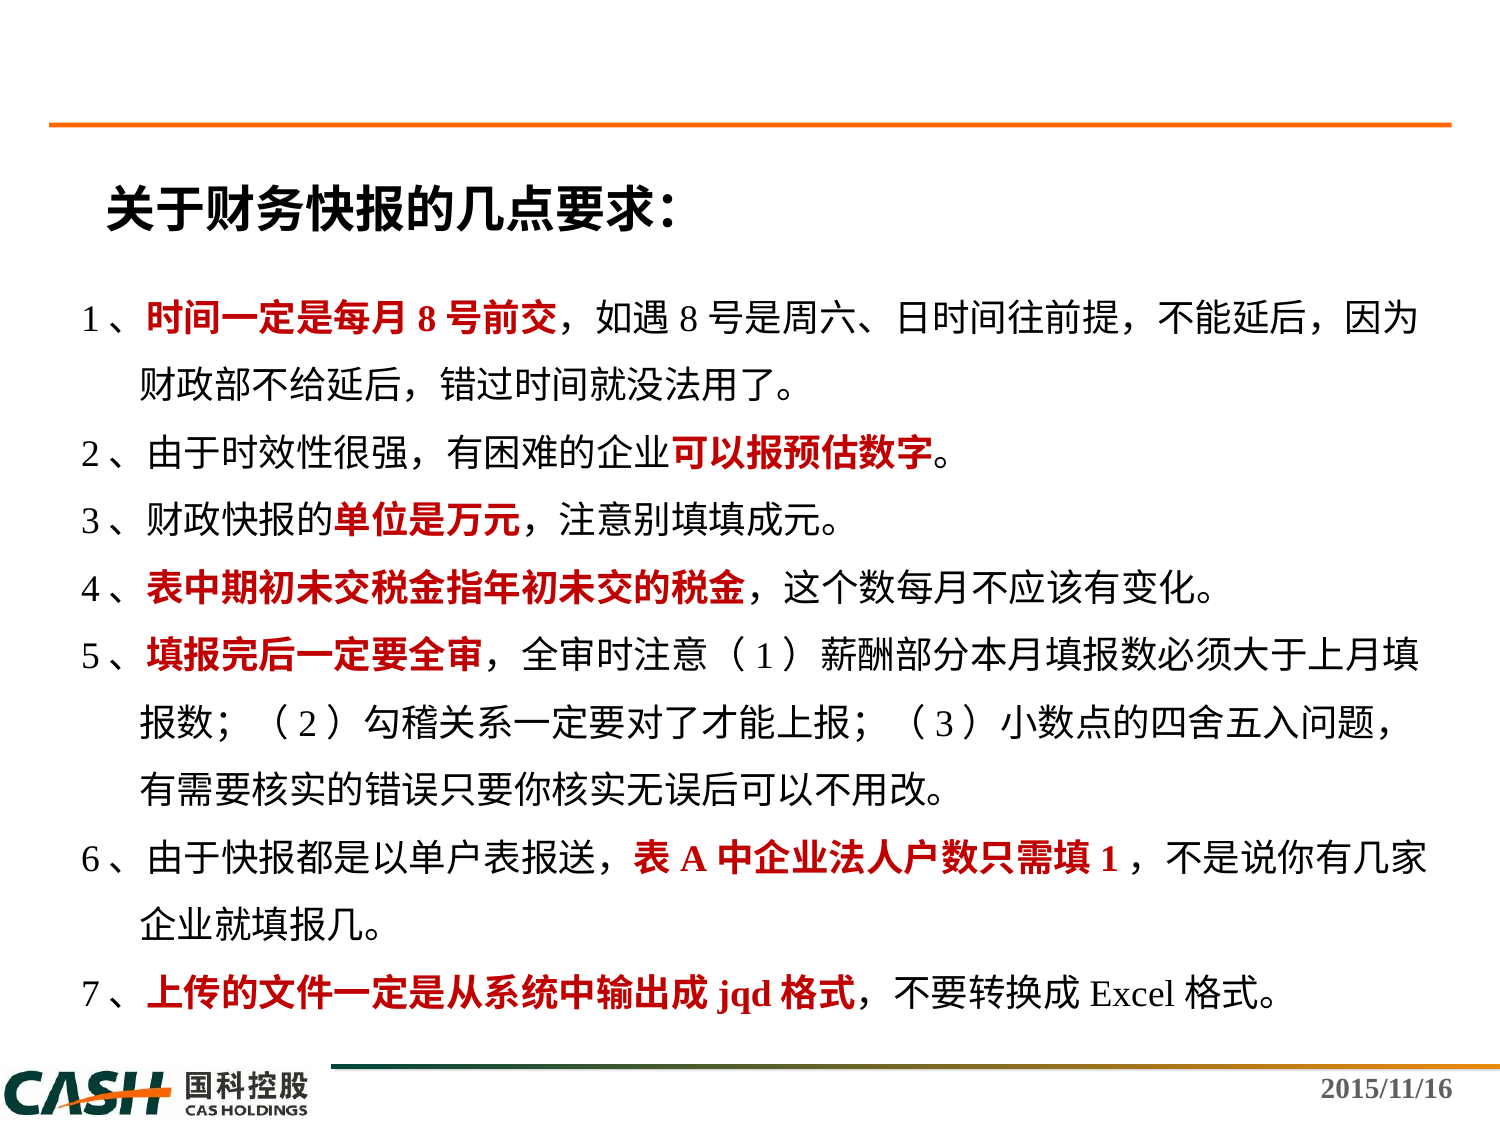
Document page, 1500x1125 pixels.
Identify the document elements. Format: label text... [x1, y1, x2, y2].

text_box 关于财务快报的几点要求： [0, 140, 1436, 246]
picture [0, 1066, 313, 1121]
text_box 1、时间一定是每月8号前交，如遇8号是周六、日时间往前提，不能延后，因为财政部不给延后，错过时间就没法用了。 2、由于时效性很强，有困难的企业可以报预估数字。 3、财政快报的单位是万元，注意别填填成元。 4、表中期初未交税金指年初未交的税金，这个数每月不应该有变化。 5、填报完后一定要全审，全审时注意（1）薪酬部分本月填报数必须大于上月填报数；（2）勾稽关系一定要对了才能上报；（3）小数点的四舍五入问题，有需要核实的错误只要你核实无误后可以不用改。 6、由于快报都是以单户表报送，表A中企业法人户数只需填1，不是说你有几家企业就填报几。 7、上传的文件一定是从系统中输出成jqd格式，不要转换成Excel格式。 [66, 263, 1460, 1029]
